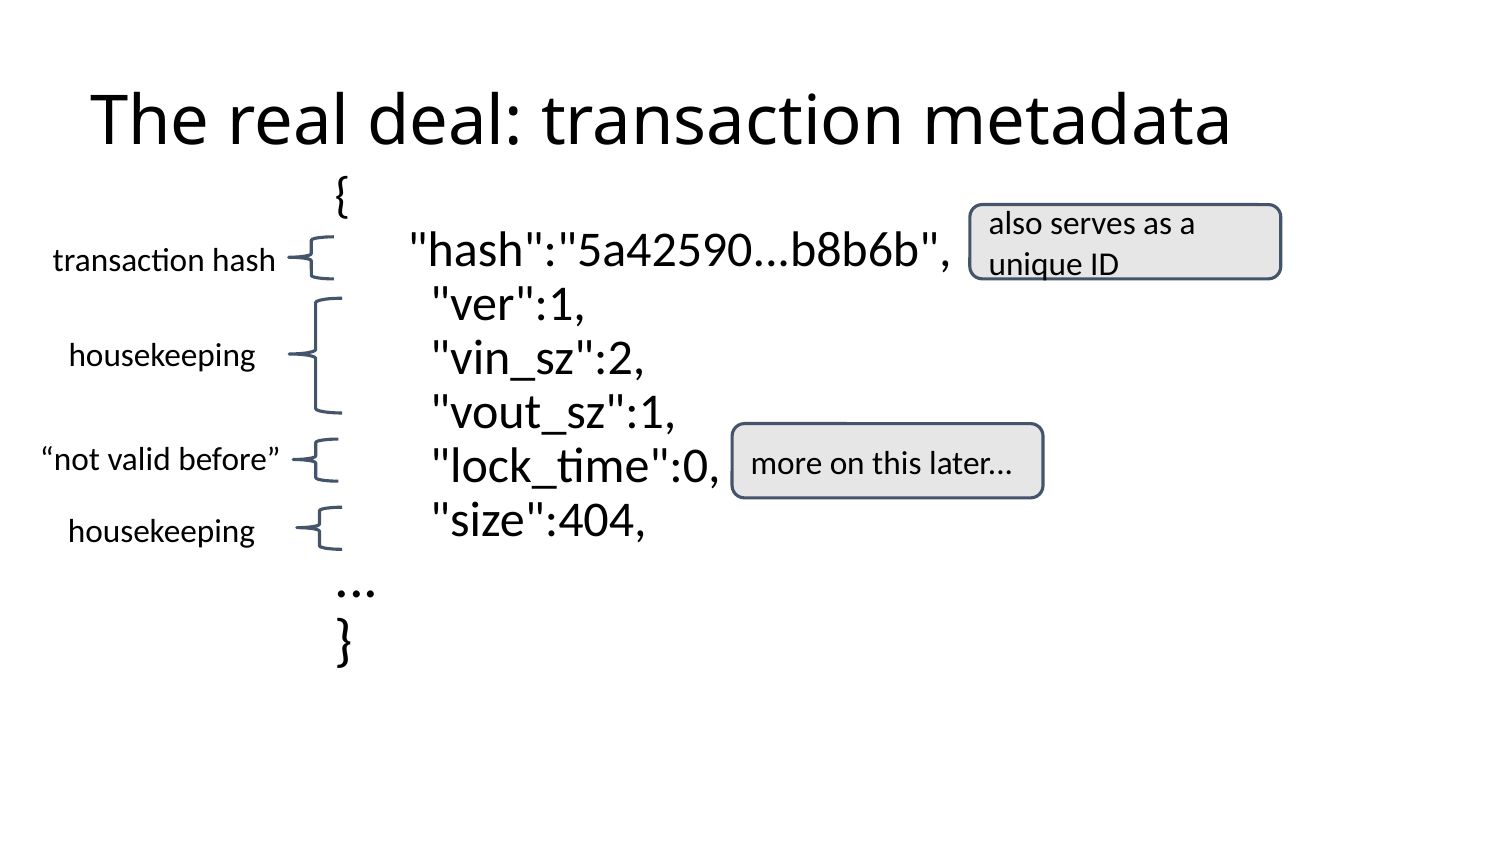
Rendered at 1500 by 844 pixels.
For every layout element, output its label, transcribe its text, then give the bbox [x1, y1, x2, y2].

title The real deal: transaction metadata [75, 33, 1425, 175]
list { "hash":"5a42590...b8b6b", "ver":1, "vin_sz":2, "vout_sz":1, "lock_time":0, "size":404, ... } [319, 154, 1500, 835]
text_box housekeeping [53, 318, 297, 388]
text_box [297, 298, 343, 413]
text_box “not valid before” [24, 422, 305, 498]
text_box more on this later... [732, 423, 1044, 498]
text_box [296, 507, 343, 550]
text_box [288, 236, 334, 279]
text_box [293, 439, 339, 482]
text_box transaction hash [37, 223, 297, 293]
text_box housekeeping [52, 498, 297, 564]
text_box also serves as a unique ID [969, 204, 1281, 279]
